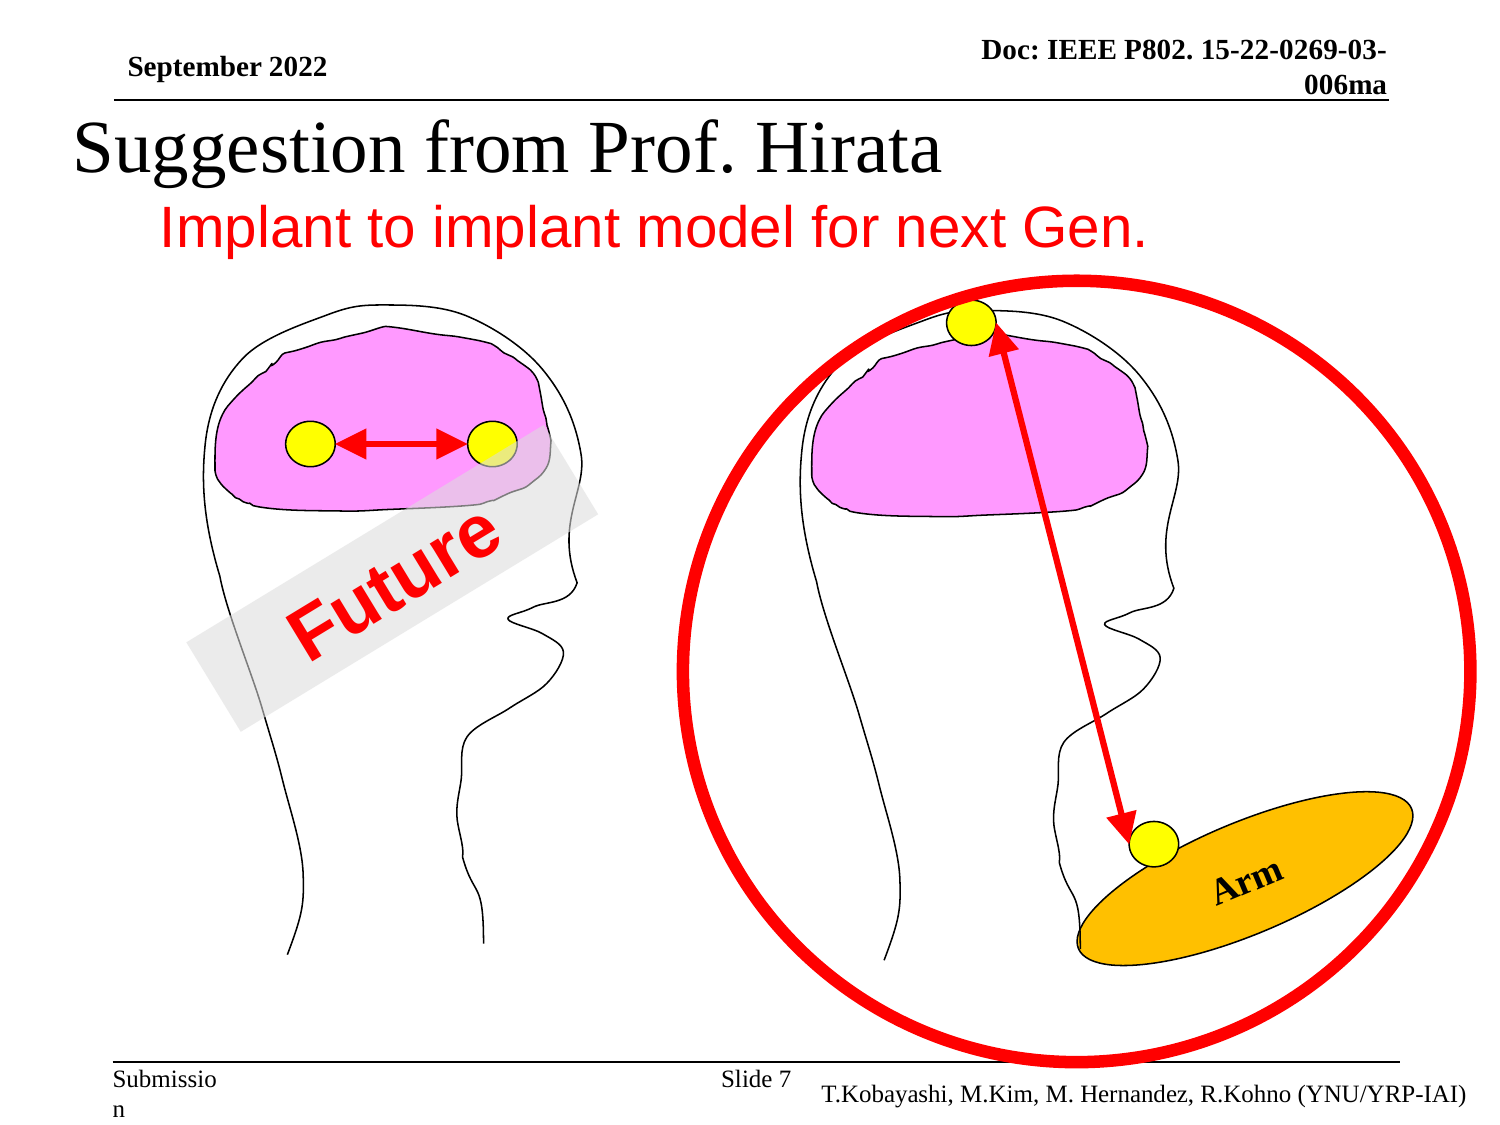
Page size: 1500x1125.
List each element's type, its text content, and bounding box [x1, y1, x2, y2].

slide_number Slide 7 [712, 1062, 801, 1093]
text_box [203, 304, 583, 955]
text_box Future [186, 635, 198, 662]
title Suggestion from Prof. Hirata [57, 100, 1333, 185]
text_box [799, 310, 1179, 961]
text_box [682, 398, 794, 945]
footer T.Kobayashi, M.Kim, M. Hernandez, R.Kohno (YNU/YRP-IAI) [800, 1062, 1483, 1109]
text_box Future [588, 497, 599, 521]
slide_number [112, 62, 375, 98]
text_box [995, 322, 1130, 845]
text_box [819, 279, 1472, 1063]
text_box Implant to implant model for next Gen. [145, 181, 1221, 267]
